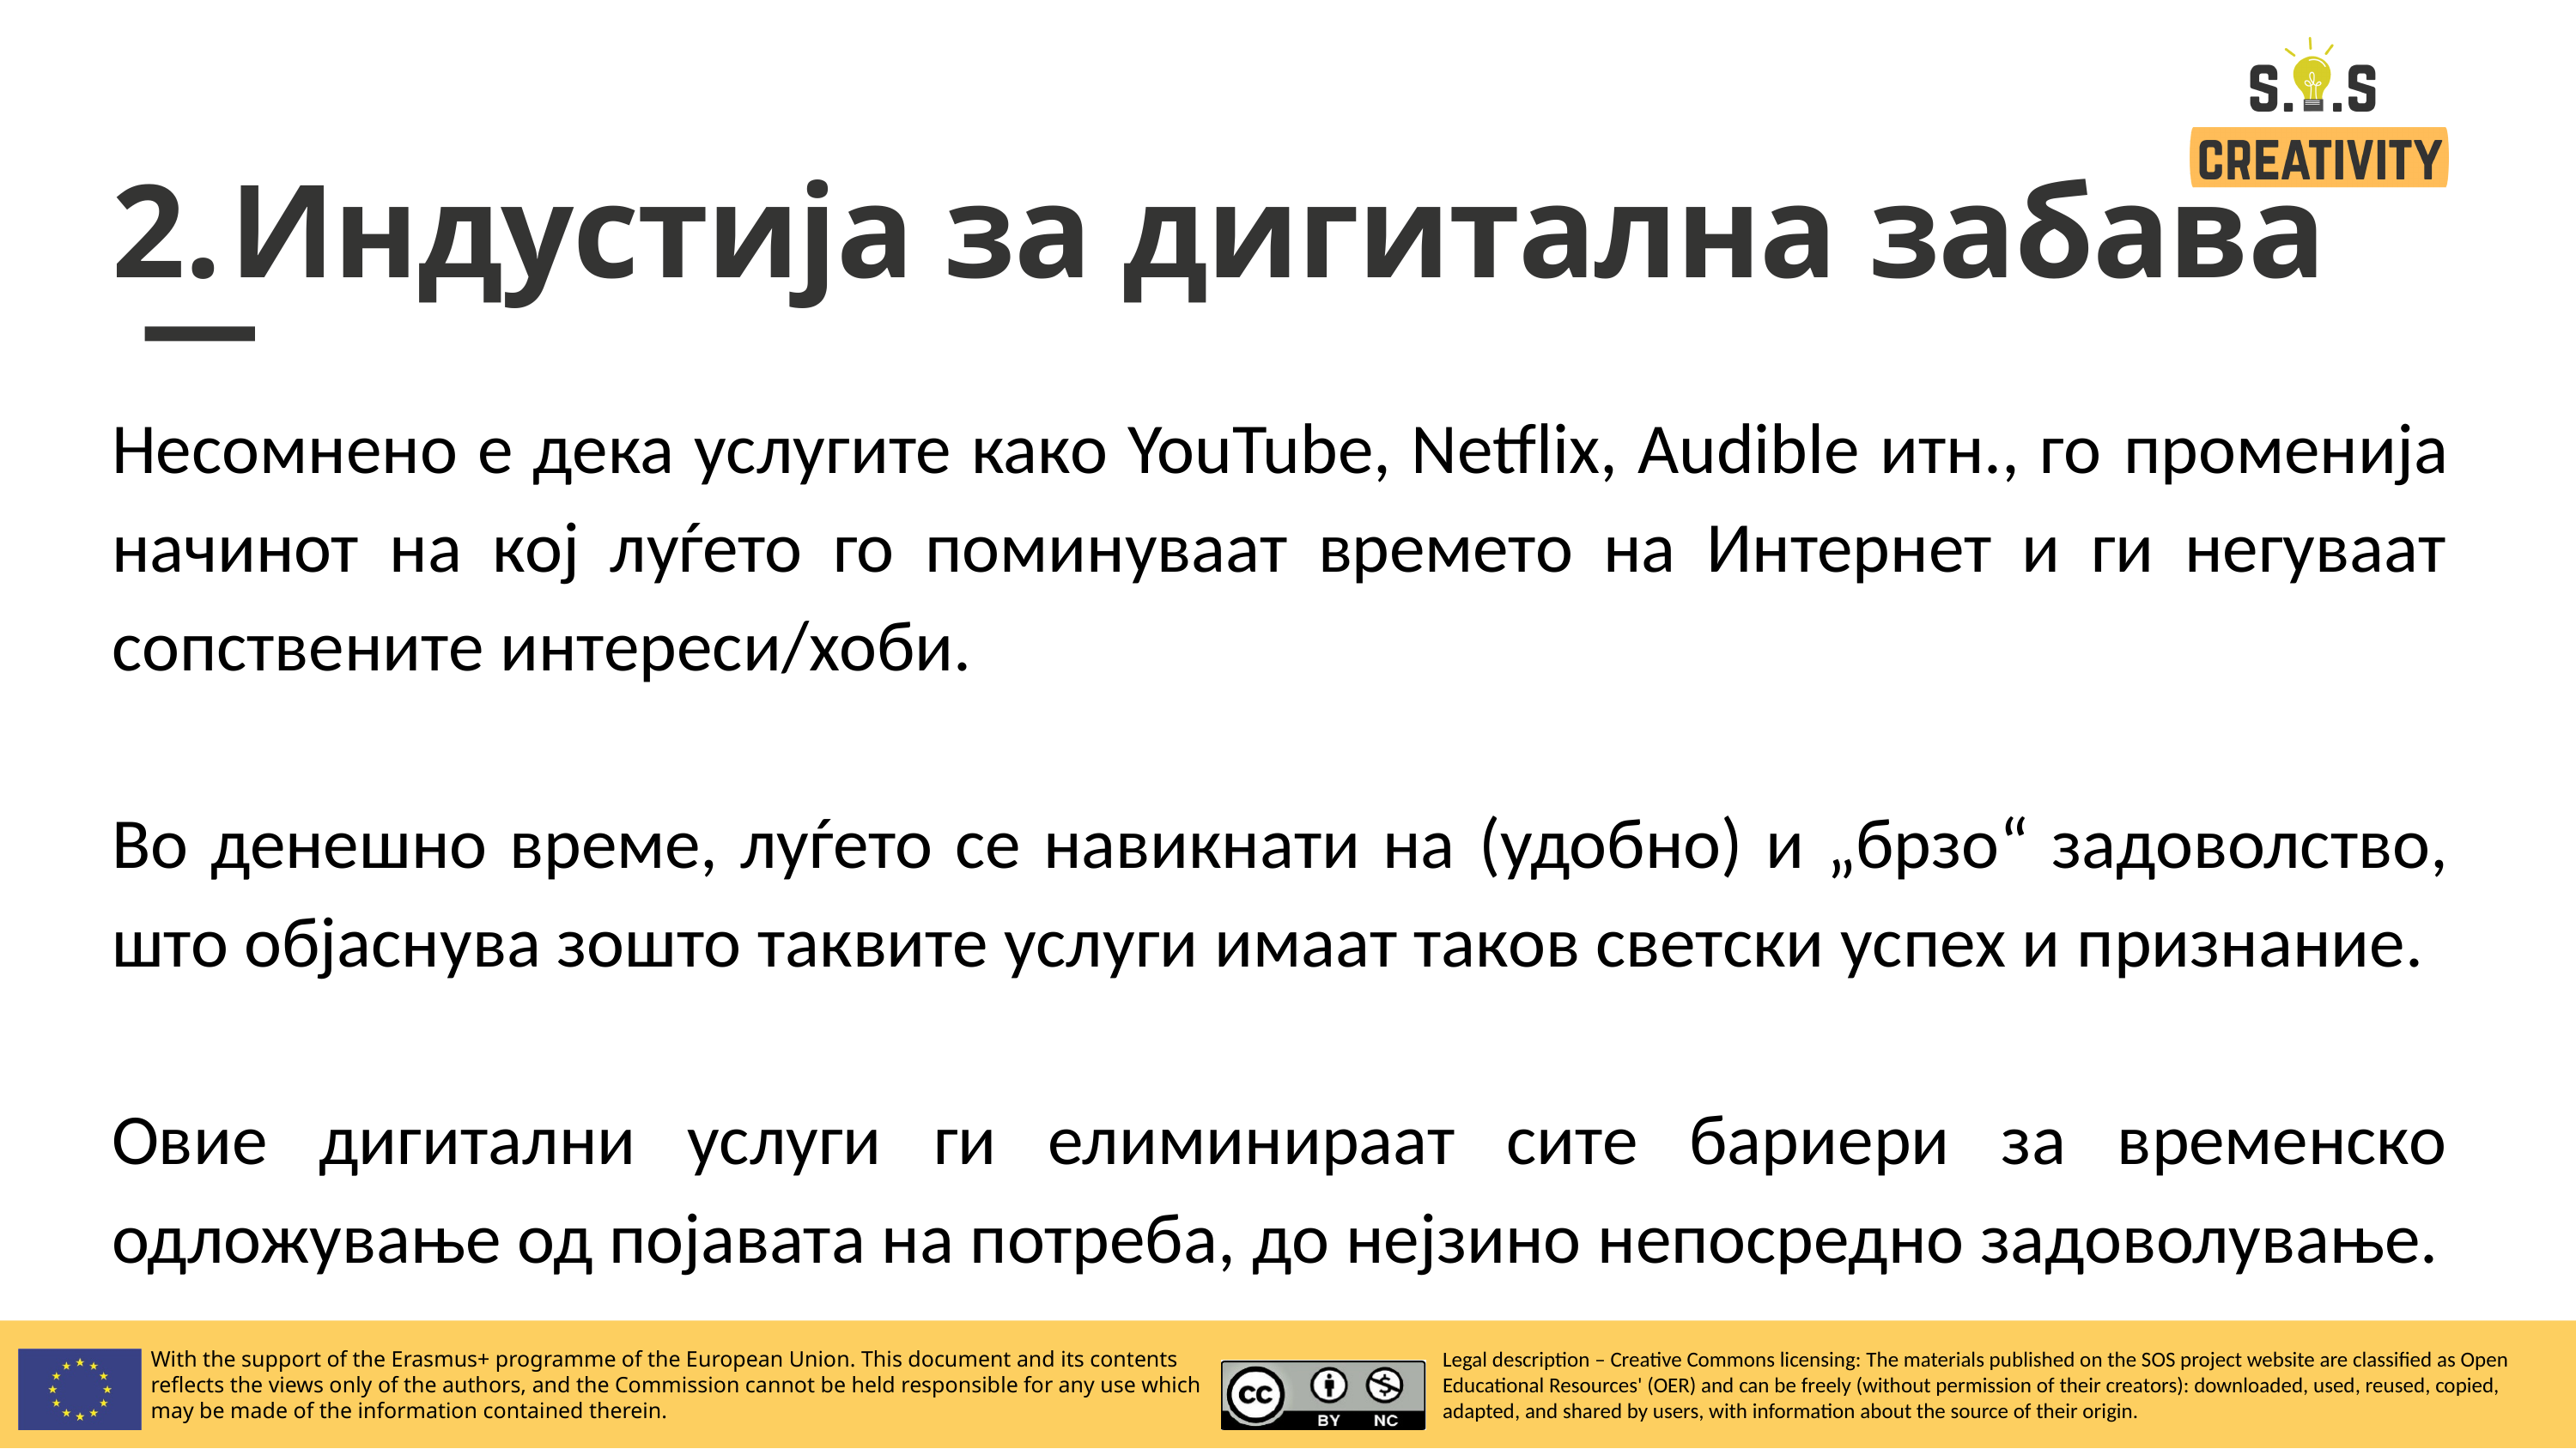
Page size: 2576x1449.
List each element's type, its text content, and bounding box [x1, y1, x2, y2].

text_box 2. Индустија за дигитална забава Несомнено е дека услугите како YouTube, Netflix, Audible итн., го променија начинот на кој луѓето го поминуваат времето на Интернет и ги негуваат сопствените интереси/хоби. Во денешно време, луѓето се навикнати на (удобно) и „брзо“ задоволство, што објаснува зошто таквите услуги имаат таков светски успех и признание. Овие дигитални услуги ги елиминираат сите бариери за временско одложување од појавата на потреба, до нејзино непосредно задоволување. [112, 147, 2449, 1363]
picture [1220, 1360, 1426, 1430]
picture [18, 1348, 142, 1430]
text_box Legal description – Creative Commons licensing: The materials published on the SOS project website are classified as Open Educational Resources' (OER) and can be freely (without permission of their creators): downloaded, used, reused, copied, adapted, and shared by users, with information about the source of their origin. [1430, 1338, 2576, 1429]
text_box With the support of the Erasmus+ programme of the European Union. This document and its contents reflects the views only of the authors, and the Commission cannot be held responsible for any use which may be made of the information contained therein. [137, 1338, 1221, 1429]
picture [2189, 37, 2449, 188]
